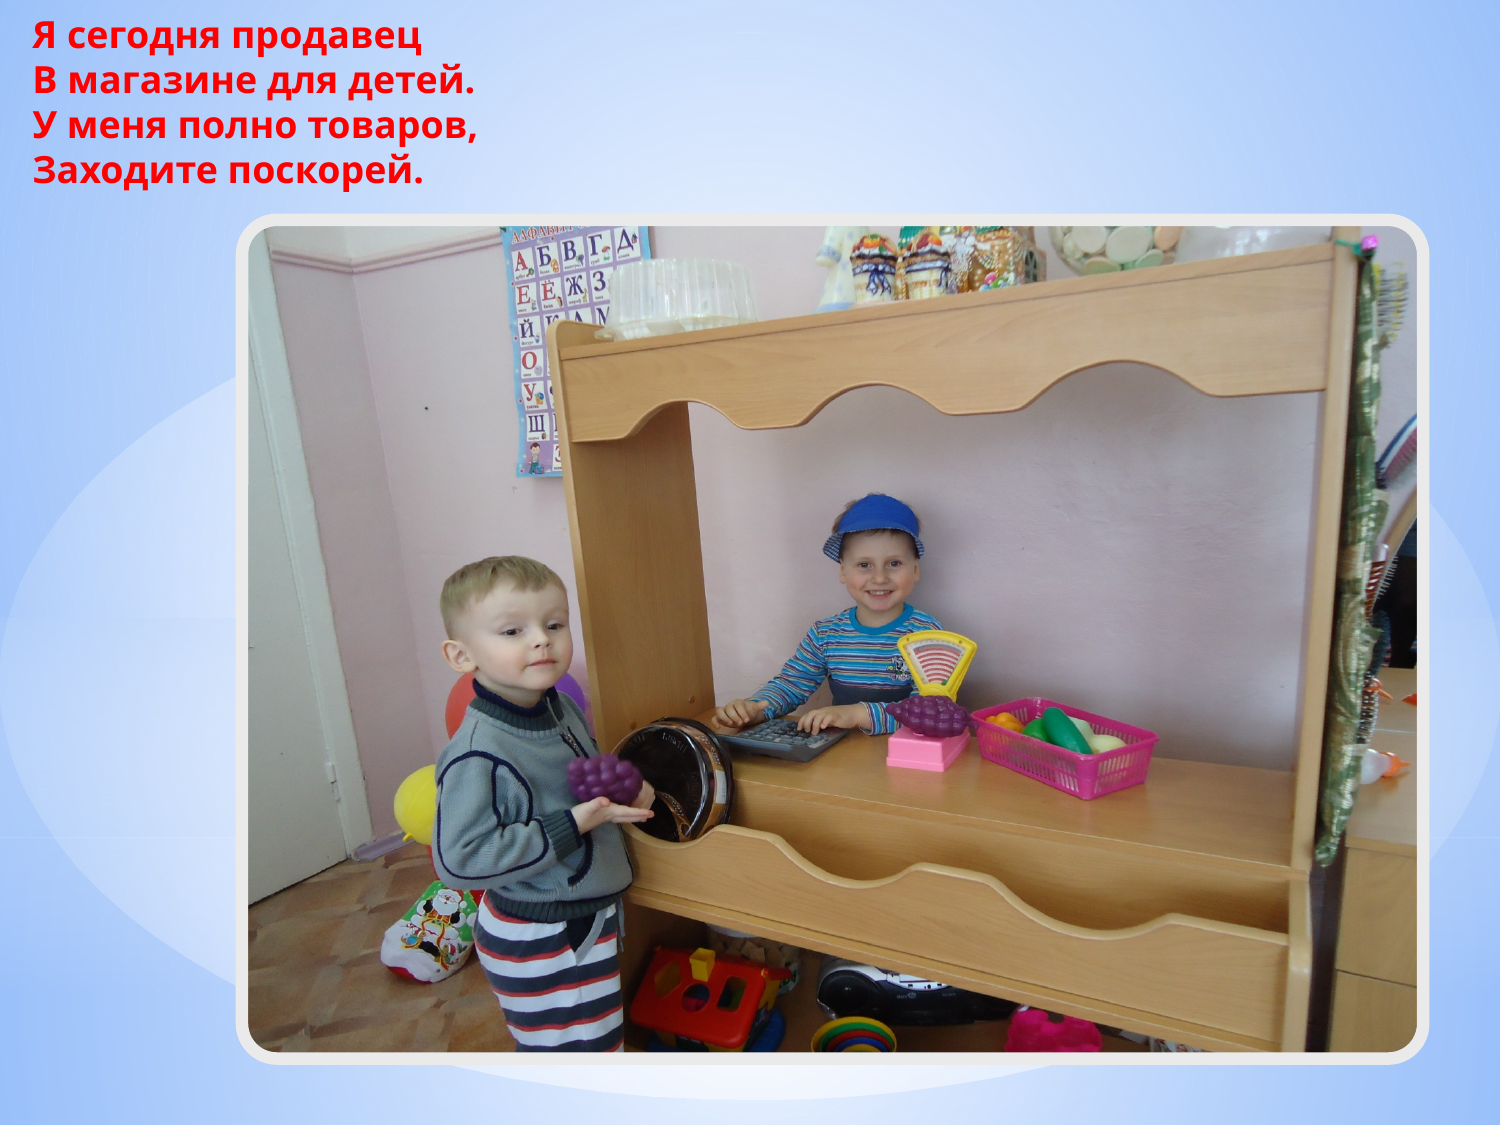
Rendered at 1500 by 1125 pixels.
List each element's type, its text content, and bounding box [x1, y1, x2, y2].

text_box Я сегодня продавец В магазине для детей. У меня полно товаров, Заходите поскорей. [17, 3, 550, 199]
picture [241, 219, 1424, 1059]
